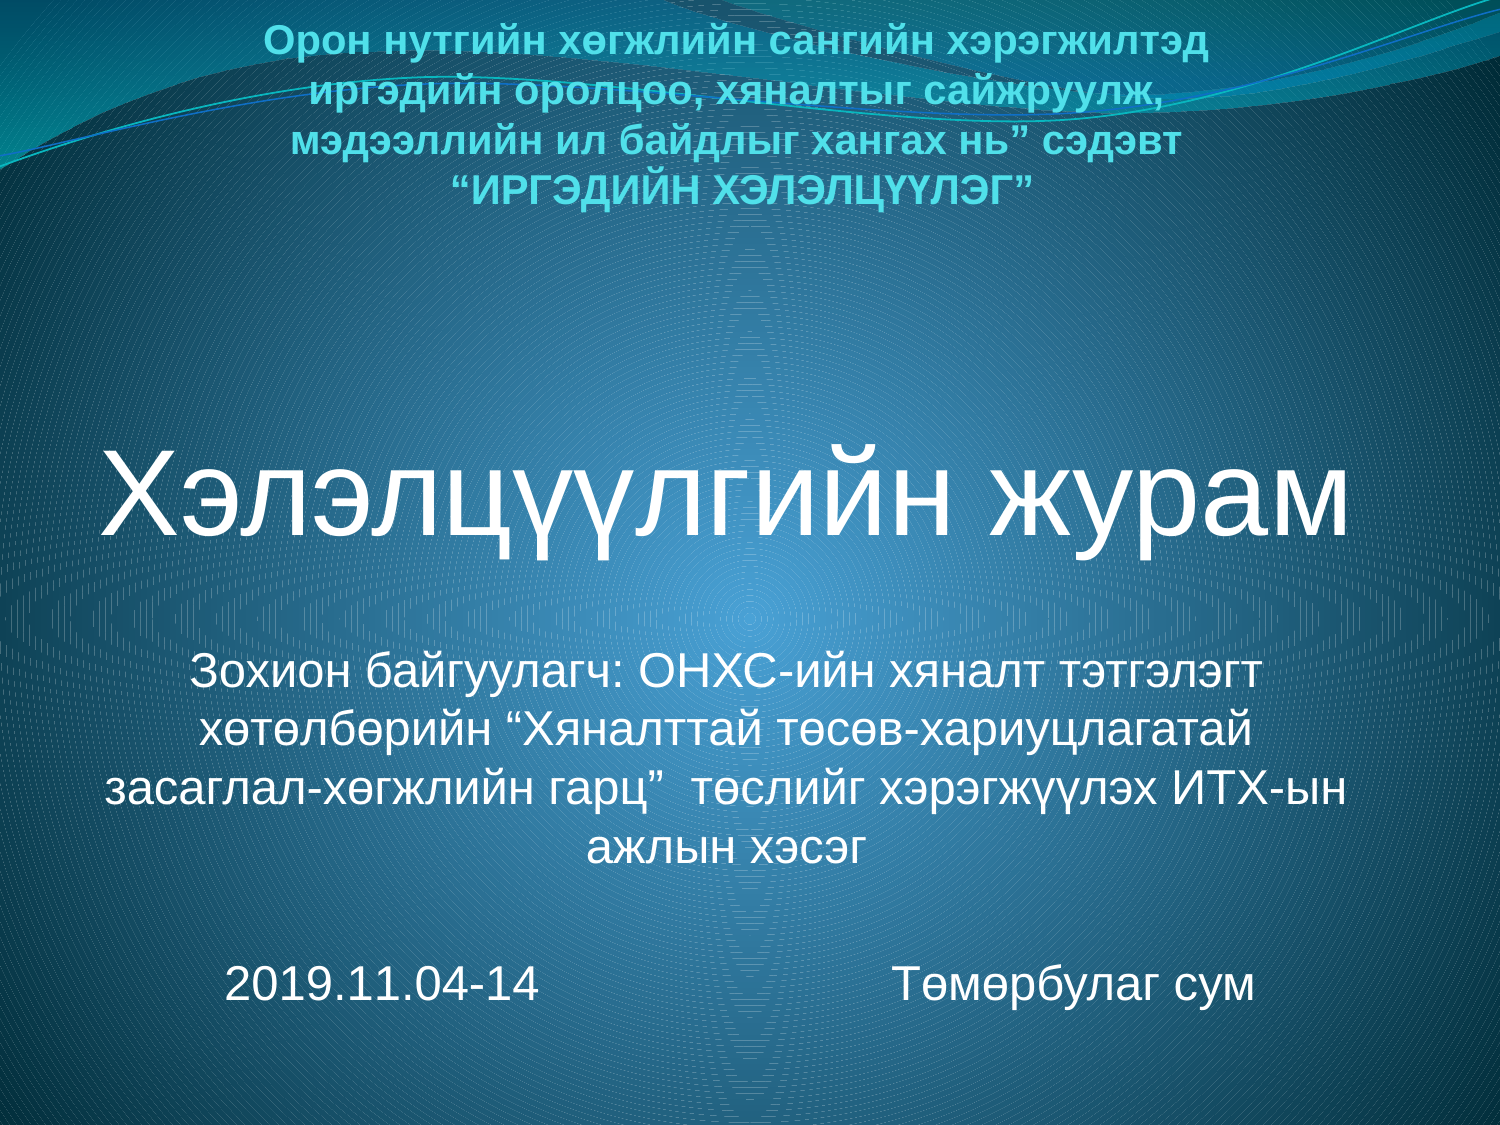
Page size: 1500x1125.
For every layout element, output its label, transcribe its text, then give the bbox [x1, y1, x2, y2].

subtitle Хэлэлцүүлгийн журам Зохион байгуулагч: ОНХС-ийн хяналт тэтгэлэгт хөтөлбөрийн “Хяналттай төсөв-хариуцлагатай засаглал-хөгжлийн гарц” төслийг хэрэгжүүлэх ИТХ-ын ажлын хэсэг 2019.11.04-14 Төмөрбулаг сум [87, 312, 1376, 1025]
text_box Орон нутгийн хөгжлийн сангийн хэрэгжилтэд иргэдийн оролцоо, хяналтыг сайжруулж, мэдээллийн ил байдлыг хангах нь” сэдэвт “ИРГЭДИЙН ХЭЛЭЛЦҮҮЛЭГ” [99, 0, 1388, 263]
